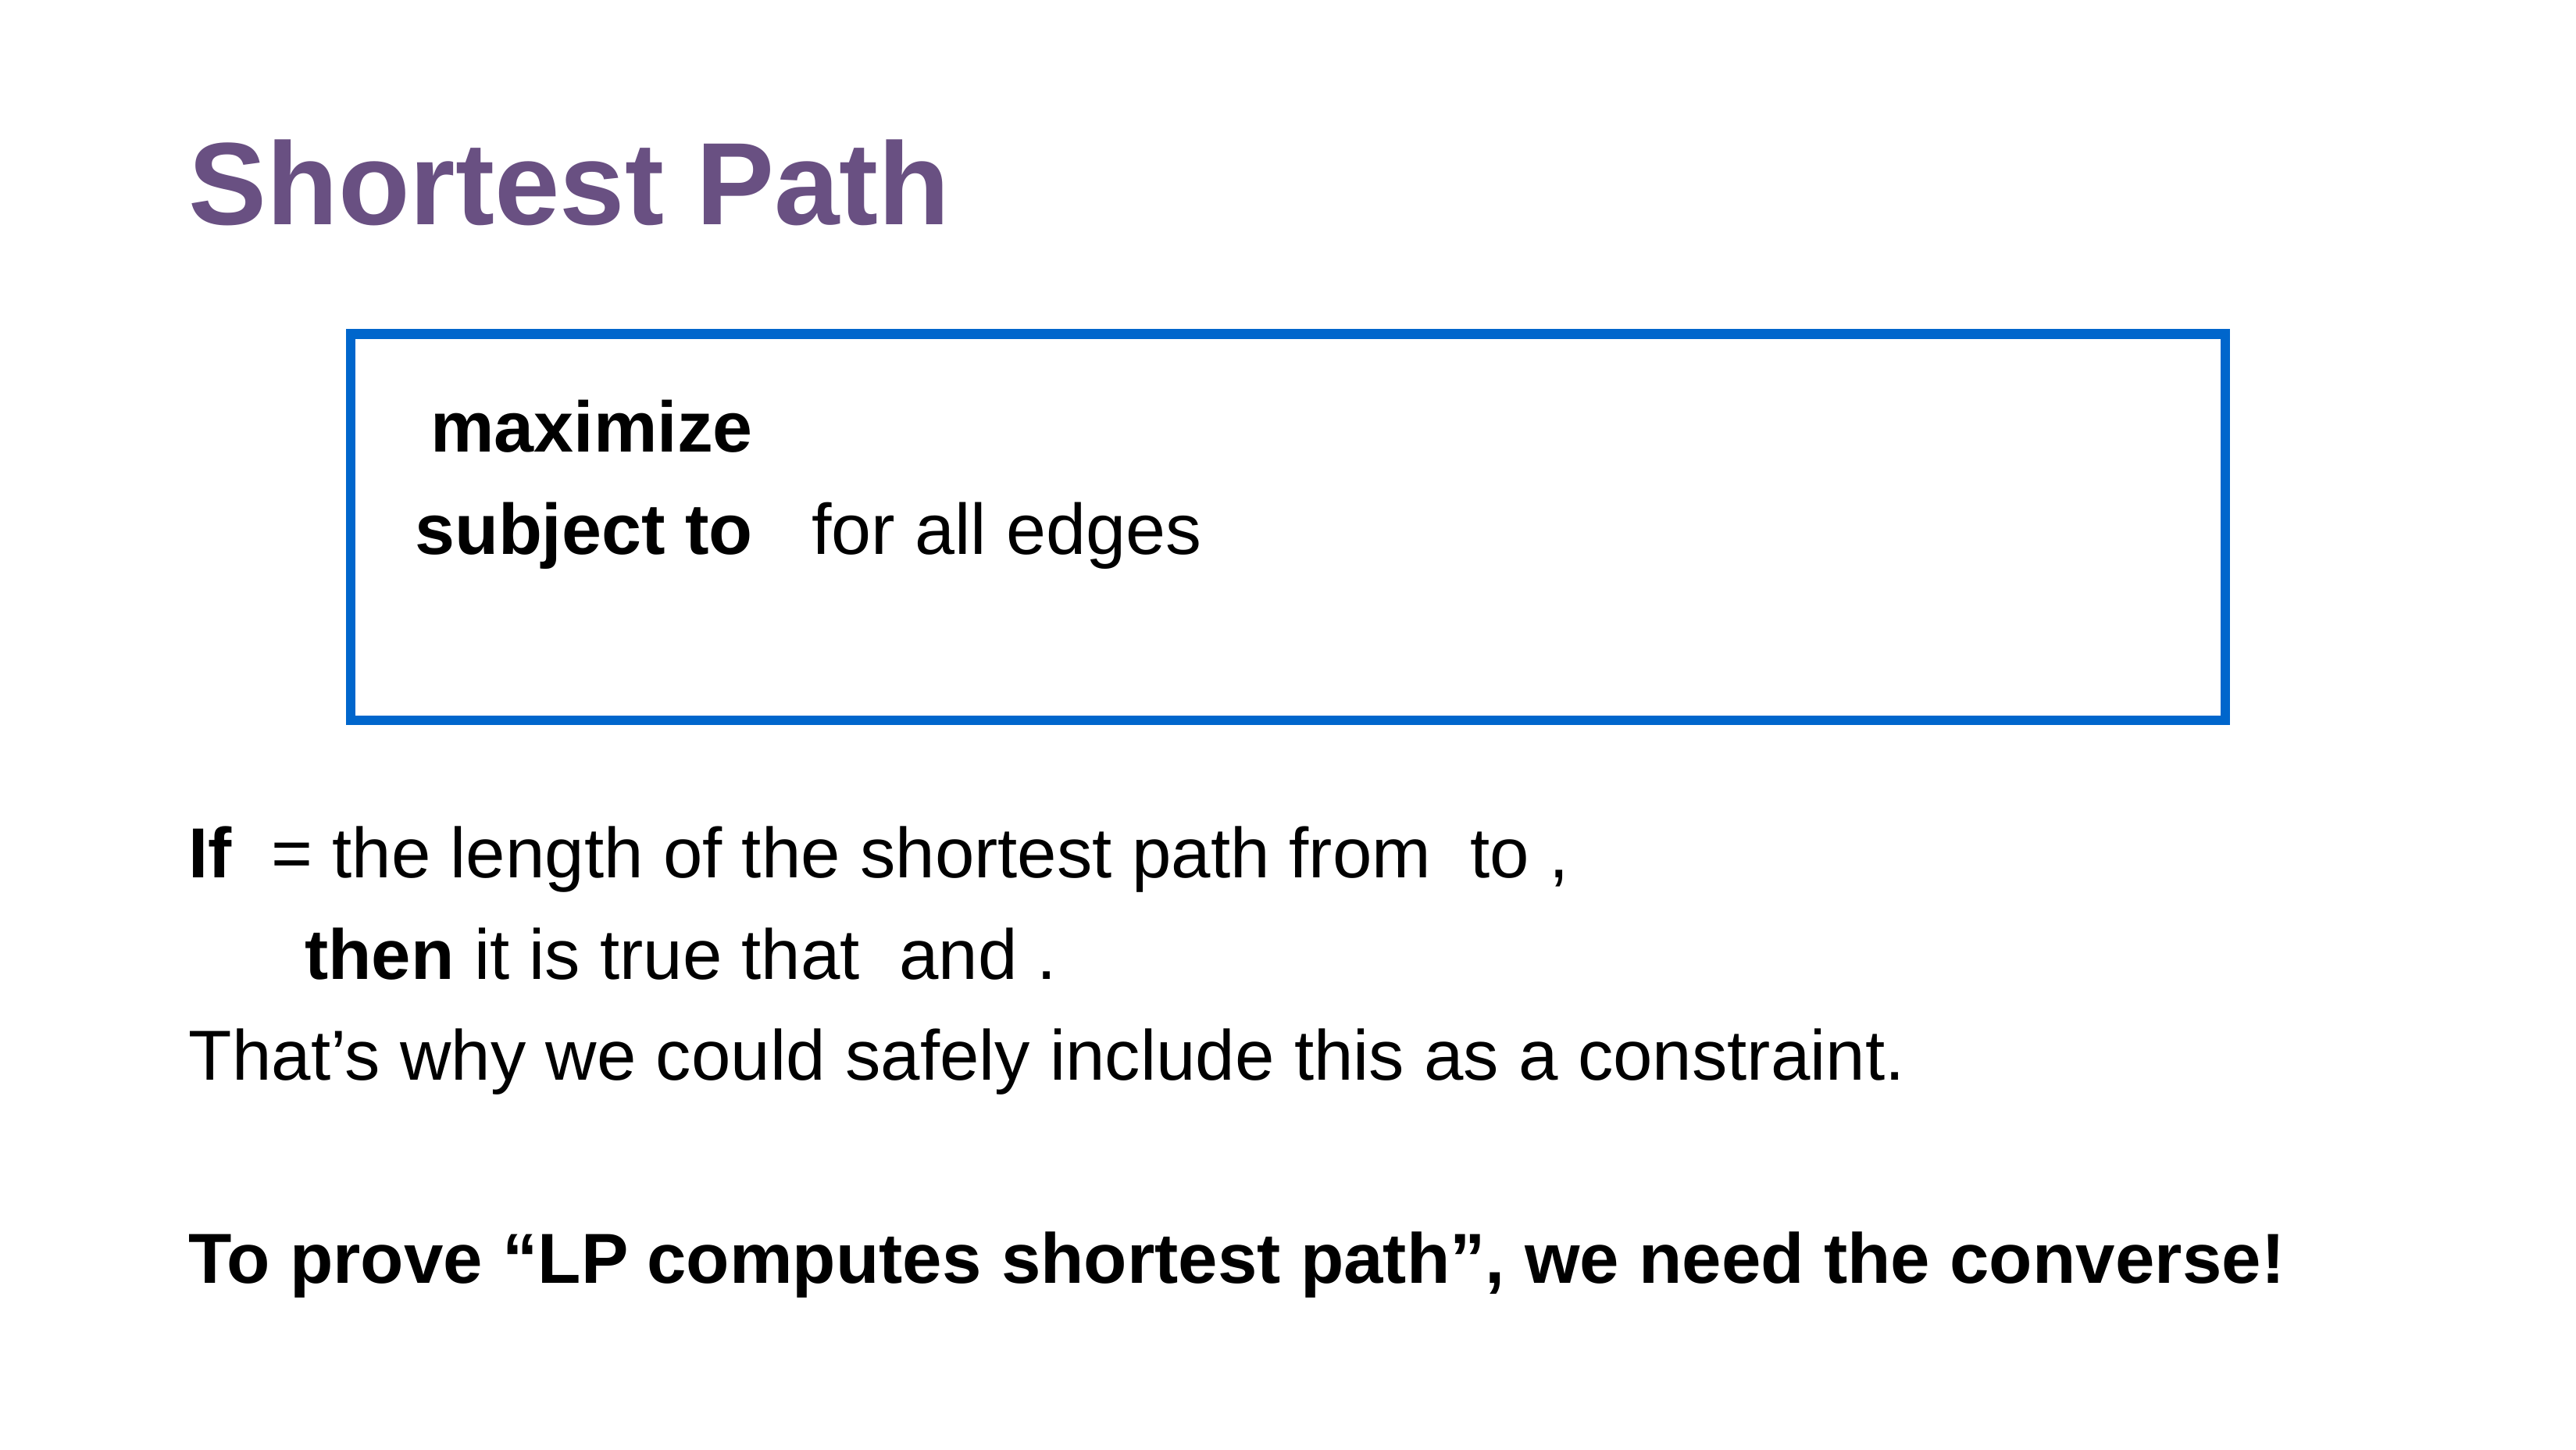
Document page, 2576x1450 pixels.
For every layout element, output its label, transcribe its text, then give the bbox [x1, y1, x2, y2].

title Shortest Path [177, 97, 2399, 277]
text_box [349, 333, 2226, 721]
